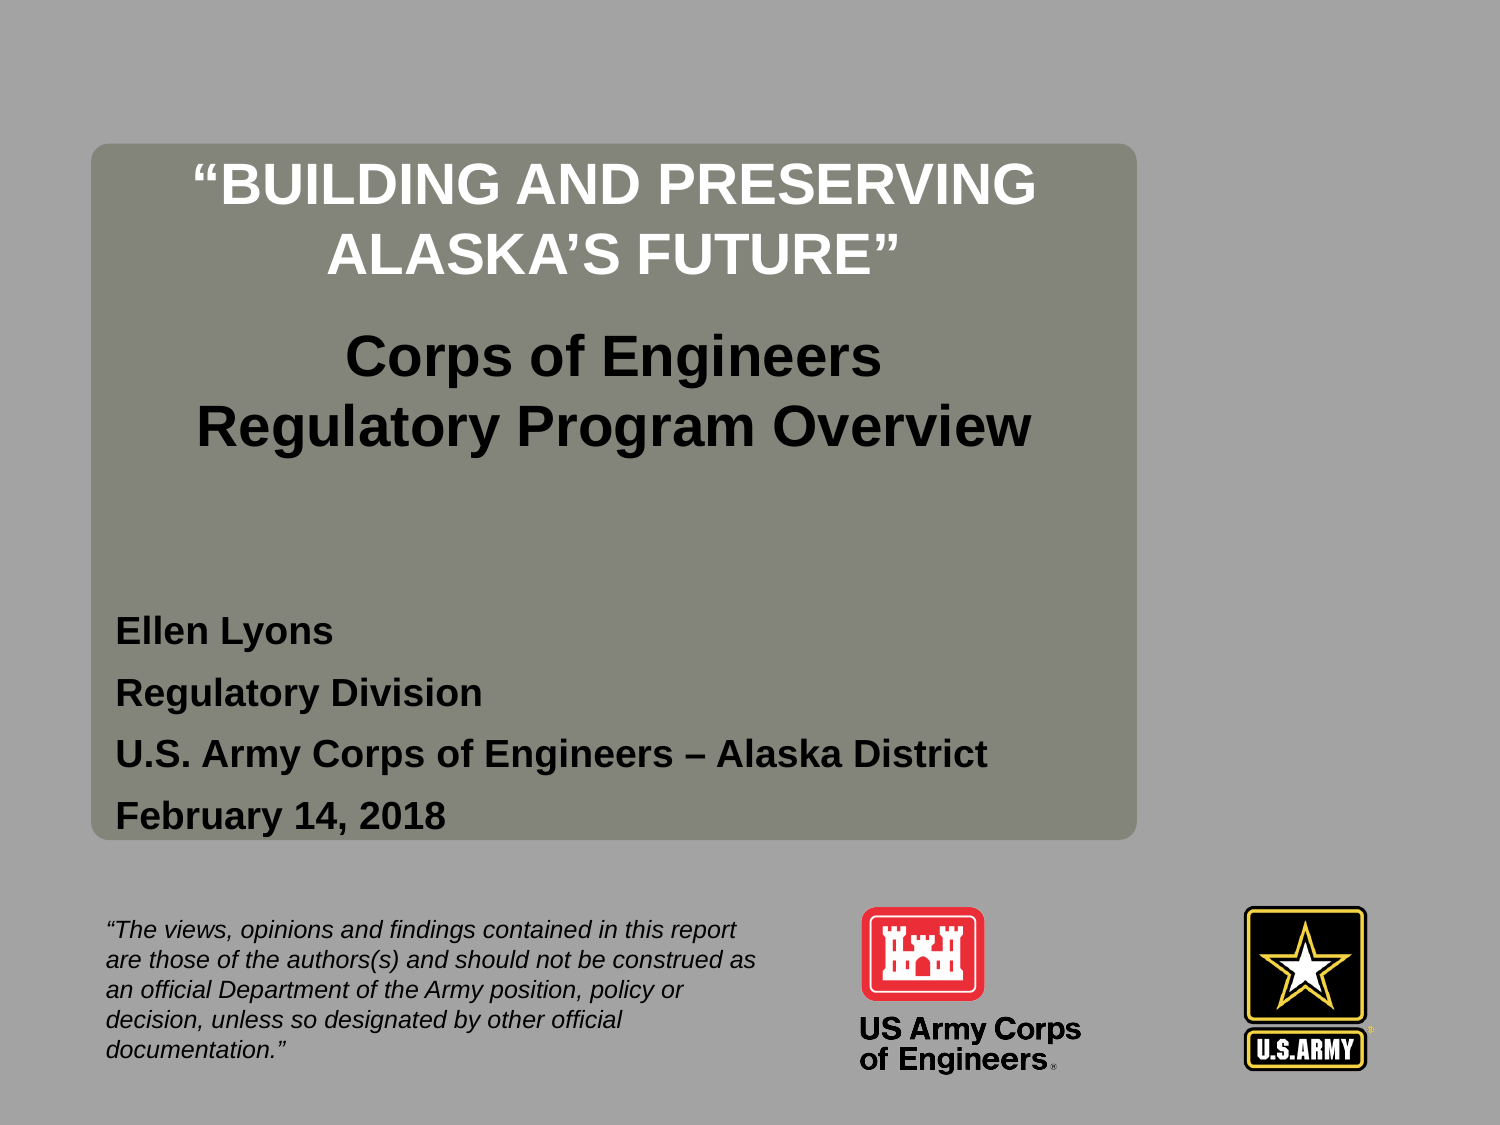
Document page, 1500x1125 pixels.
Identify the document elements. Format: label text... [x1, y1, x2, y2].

picture [1174, 866, 1436, 1111]
picture [860, 907, 1081, 1075]
text_box Corps of Engineers Regulatory Program Overview [181, 310, 1048, 466]
title “building and preserving Alaska’s Future” [91, 138, 1138, 307]
list Ellen Lyons Regulatory Division U.S. Army Corps of Engineers – Alaska District February 14, 2018 [100, 603, 1129, 848]
